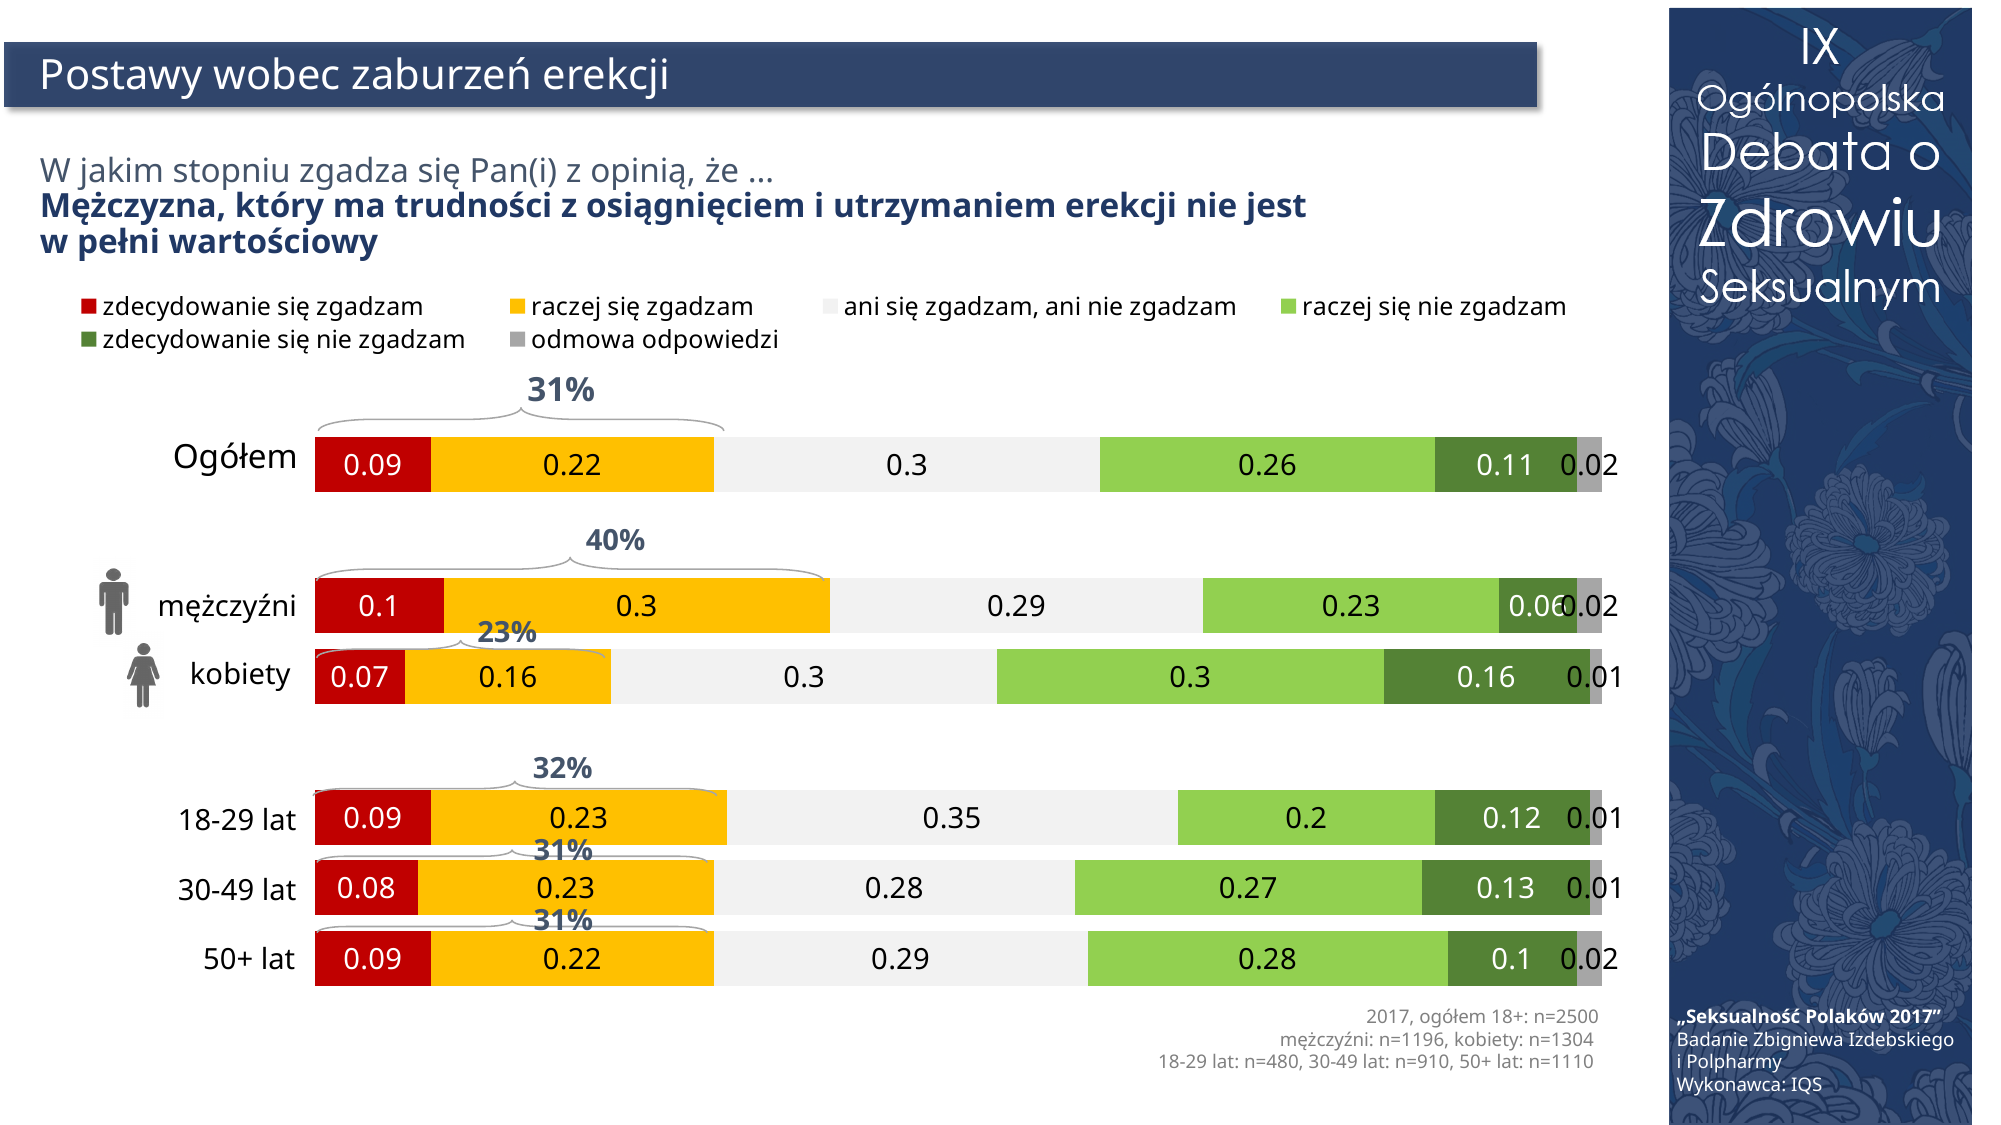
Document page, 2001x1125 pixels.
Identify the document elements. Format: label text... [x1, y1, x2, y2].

text_box „Seksualność Polaków 2017” Badanie Zbigniewa Izdebskiego i Polpharmy Wykonawca: IQS [1661, 974, 2000, 1125]
picture [0, 0, 2001, 1125]
text_box 2017, ogółem 18+: n=2500 mężczyźni: n=1196, kobiety: n=1304 18-29 lat: n=480, 30-49 lat: n=910, 50+ lat: n=1110 [514, 1010, 1614, 1080]
chart [28, 278, 1667, 1010]
picture [93, 556, 164, 719]
list W jakim stopniu zgadza się Pan(i) z opinią, że … Mężczyzna, który ma trudności z osiągnięciem i utrzymaniem erekcji nie jest w pełni wartościowy [24, 145, 1388, 271]
title Postawy wobec zaburzeń erekcji [24, 47, 1532, 105]
